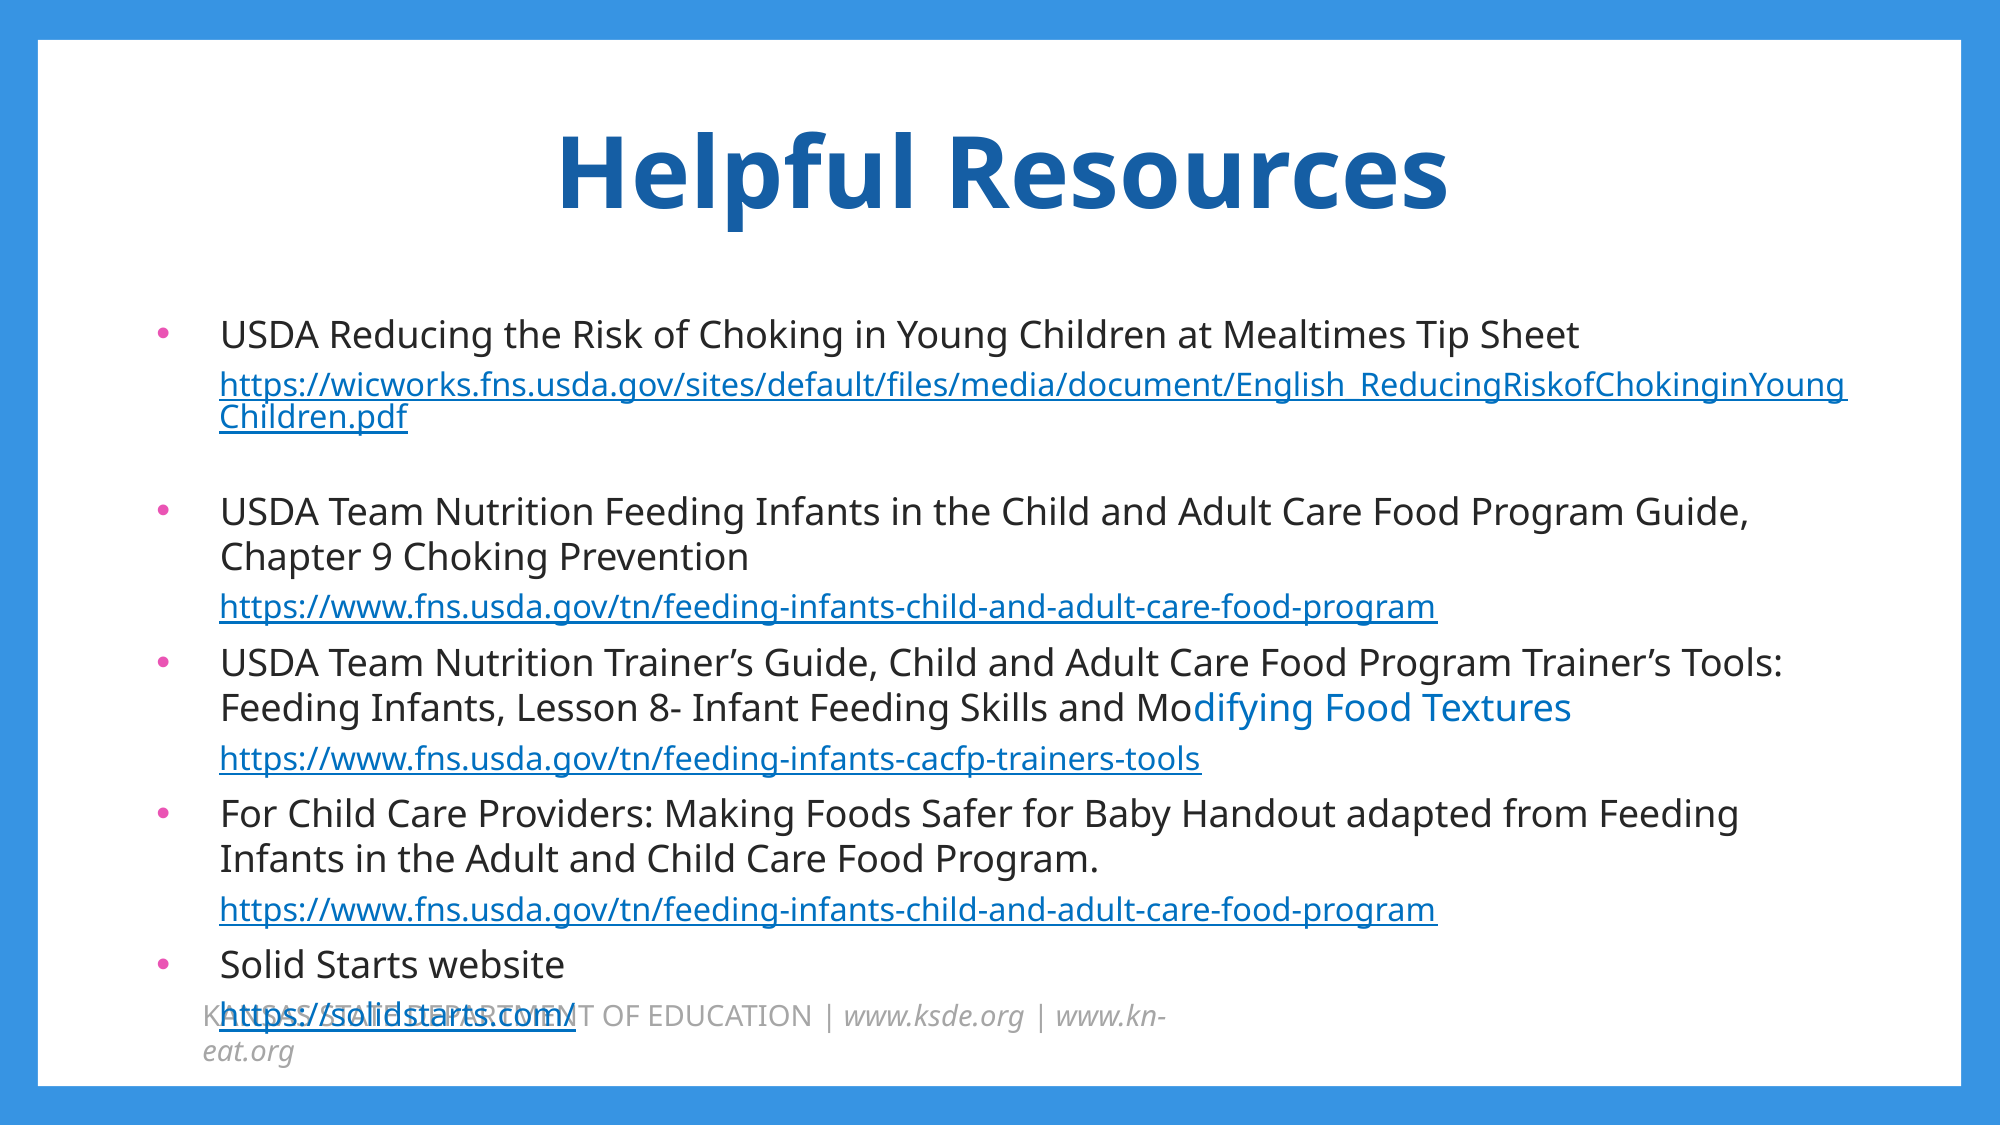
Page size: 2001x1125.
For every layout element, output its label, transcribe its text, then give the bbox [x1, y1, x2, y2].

list USDA Reducing the Risk of Choking in Young Children at Mealtimes Tip Sheet https://wicworks.fns.usda.gov/sites/default/files/media/document/English_ReducingRiskofChokinginYoungChildren.pdf USDA Team Nutrition Feeding Infants in the Child and Adult Care Food Program Guide, Chapter 9 Choking Prevention https://www.fns.usda.gov/tn/feeding-infants-child-and-adult-care-food-program USDA Team Nutrition Trainer’s Guide, Child and Adult Care Food Program Trainer’s Tools: Feeding Infants, Lesson 8- Infant Feeding Skills and Modifying Food Textures https://www.fns.usda.gov/tn/feeding-infants-cacfp-trainers-tools For Child Care Providers: Making Foods Safer for Baby Handout adapted from Feeding Infants in the Adult and Child Care Food Program. https://www.fns.usda.gov/tn/feeding-infants-child-and-adult-care-food-program Solid Starts website https://solidstarts.com/ [134, 302, 1872, 1021]
title Helpful Resources [134, 64, 1872, 288]
